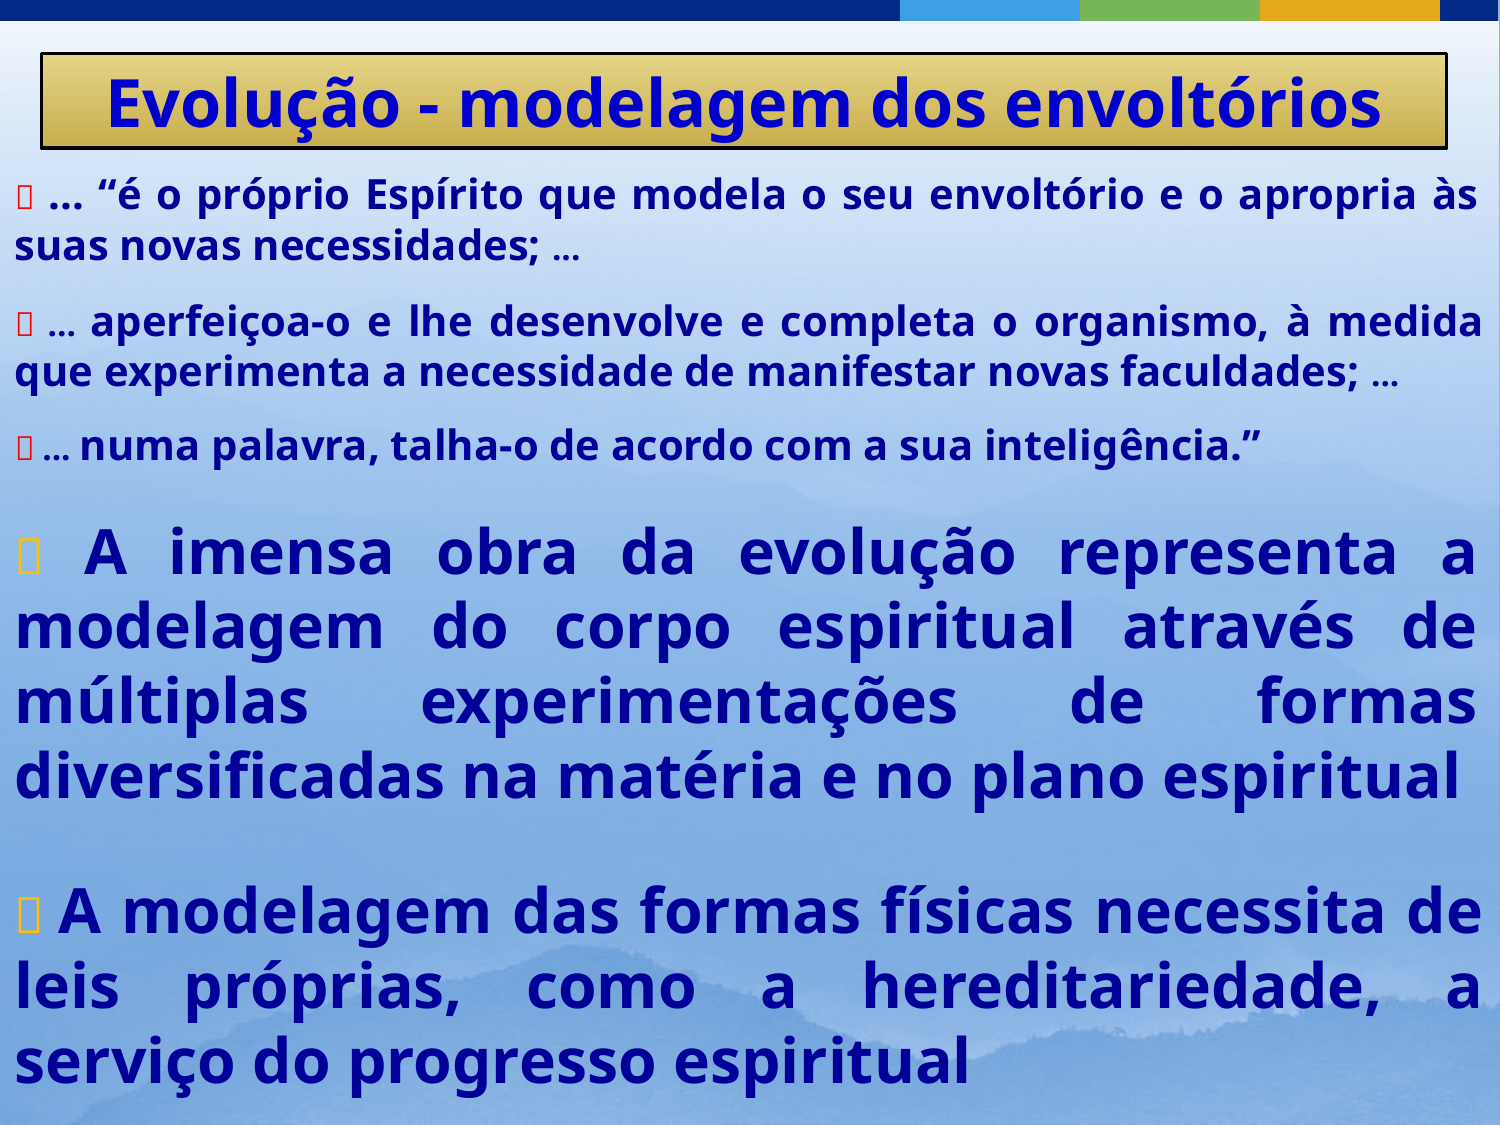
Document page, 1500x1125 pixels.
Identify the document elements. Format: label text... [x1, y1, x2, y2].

text_box  ... numa palavra, talha-o de acordo com a sua inteligência.” [0, 411, 1500, 476]
text_box  A modelagem das formas físicas necessita de leis próprias, como a hereditariedade, a serviço do progresso espiritual [0, 863, 1500, 1104]
text_box Evolução - modelagem dos envoltórios [41, 53, 1447, 148]
text_box  ... aperfeiçoa-o e lhe desenvolve e completa o organismo, à medida que experimenta a necessidade de manifestar novas faculdades; ... [0, 286, 1500, 402]
text_box  ... “é o próprio Espírito que modela o seu envoltório e o apropria às suas novas necessidades; ... [0, 160, 1495, 276]
text_box  A imensa obra da evolução representa a modelagem do corpo espiritual através de múltiplas experimentações de formas diversificadas na matéria e no plano espiritual [0, 504, 1495, 819]
